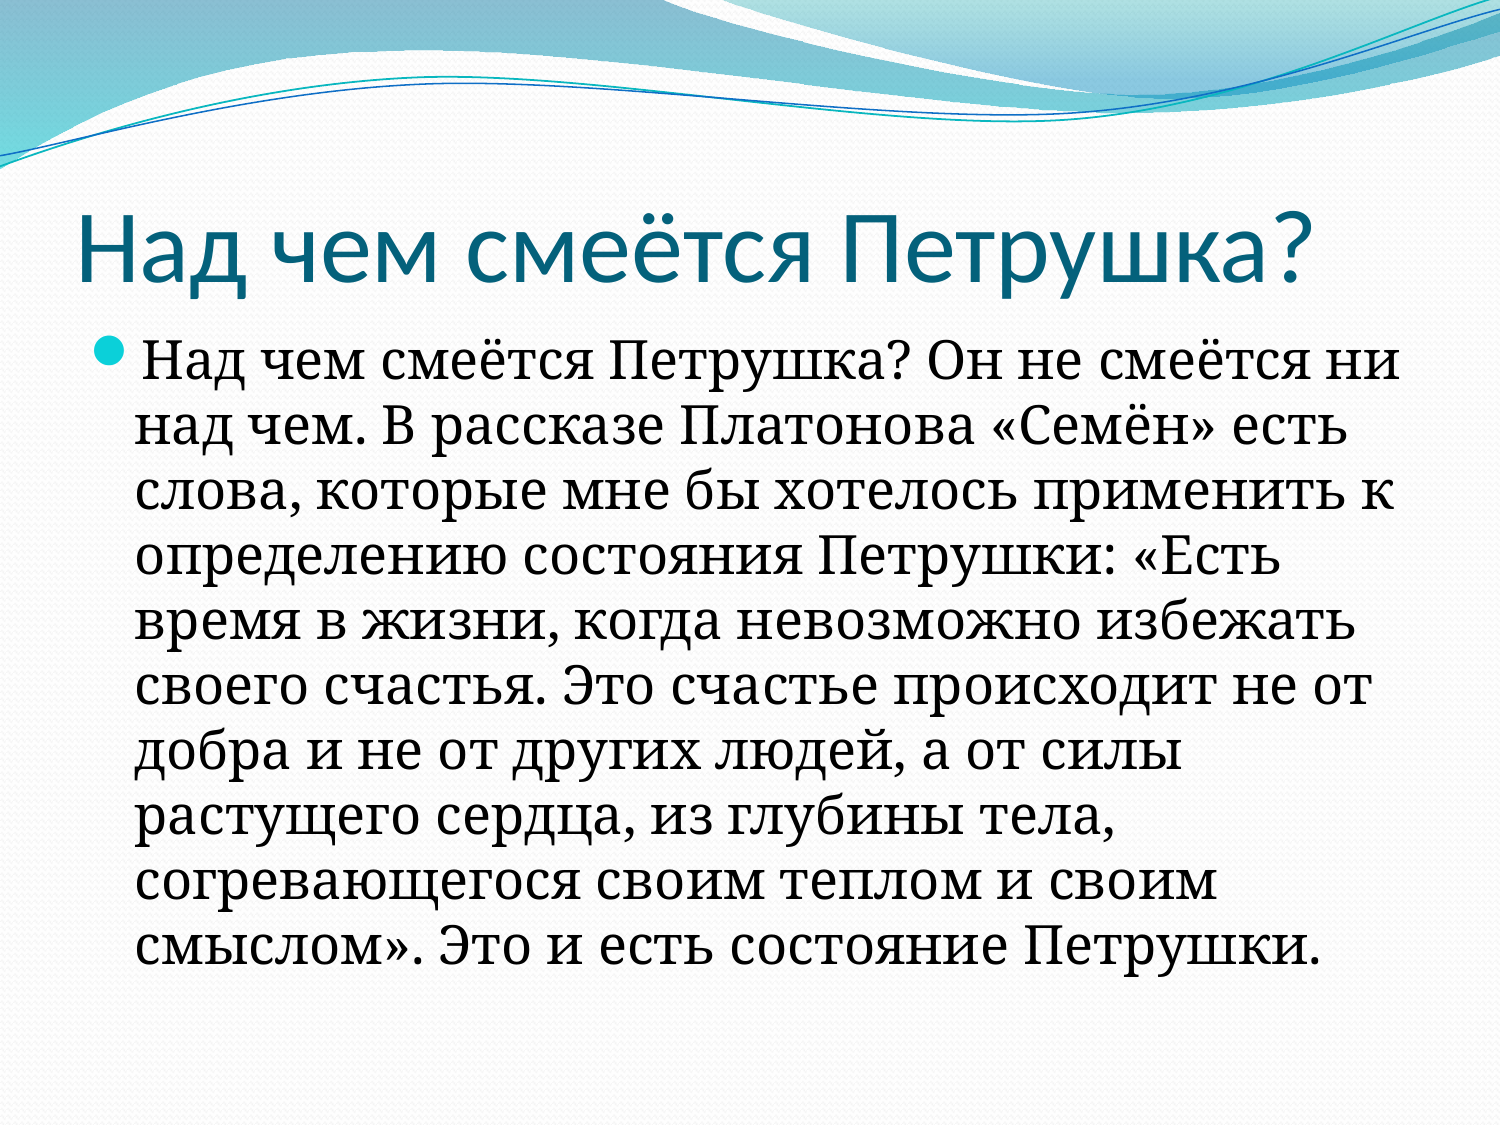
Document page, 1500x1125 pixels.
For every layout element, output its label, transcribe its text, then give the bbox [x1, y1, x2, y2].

list Над чем смеётся Петрушка? Он не смеётся ни над чем. В рассказе Платонова «Семён» есть слова, которые мне бы хотелось применить к определению состояния Петрушки: «Есть время в жизни, когда невозможно избежать своего счастья. Это счастье происходит не от добра и не от других людей, а от силы растущего сердца, из глубины тела, согревающегося своим теплом и своим смыслом». Это и есть состояние Петрушки. [75, 317, 1425, 1038]
title Над чем смеётся Петрушка? [75, 115, 1425, 303]
